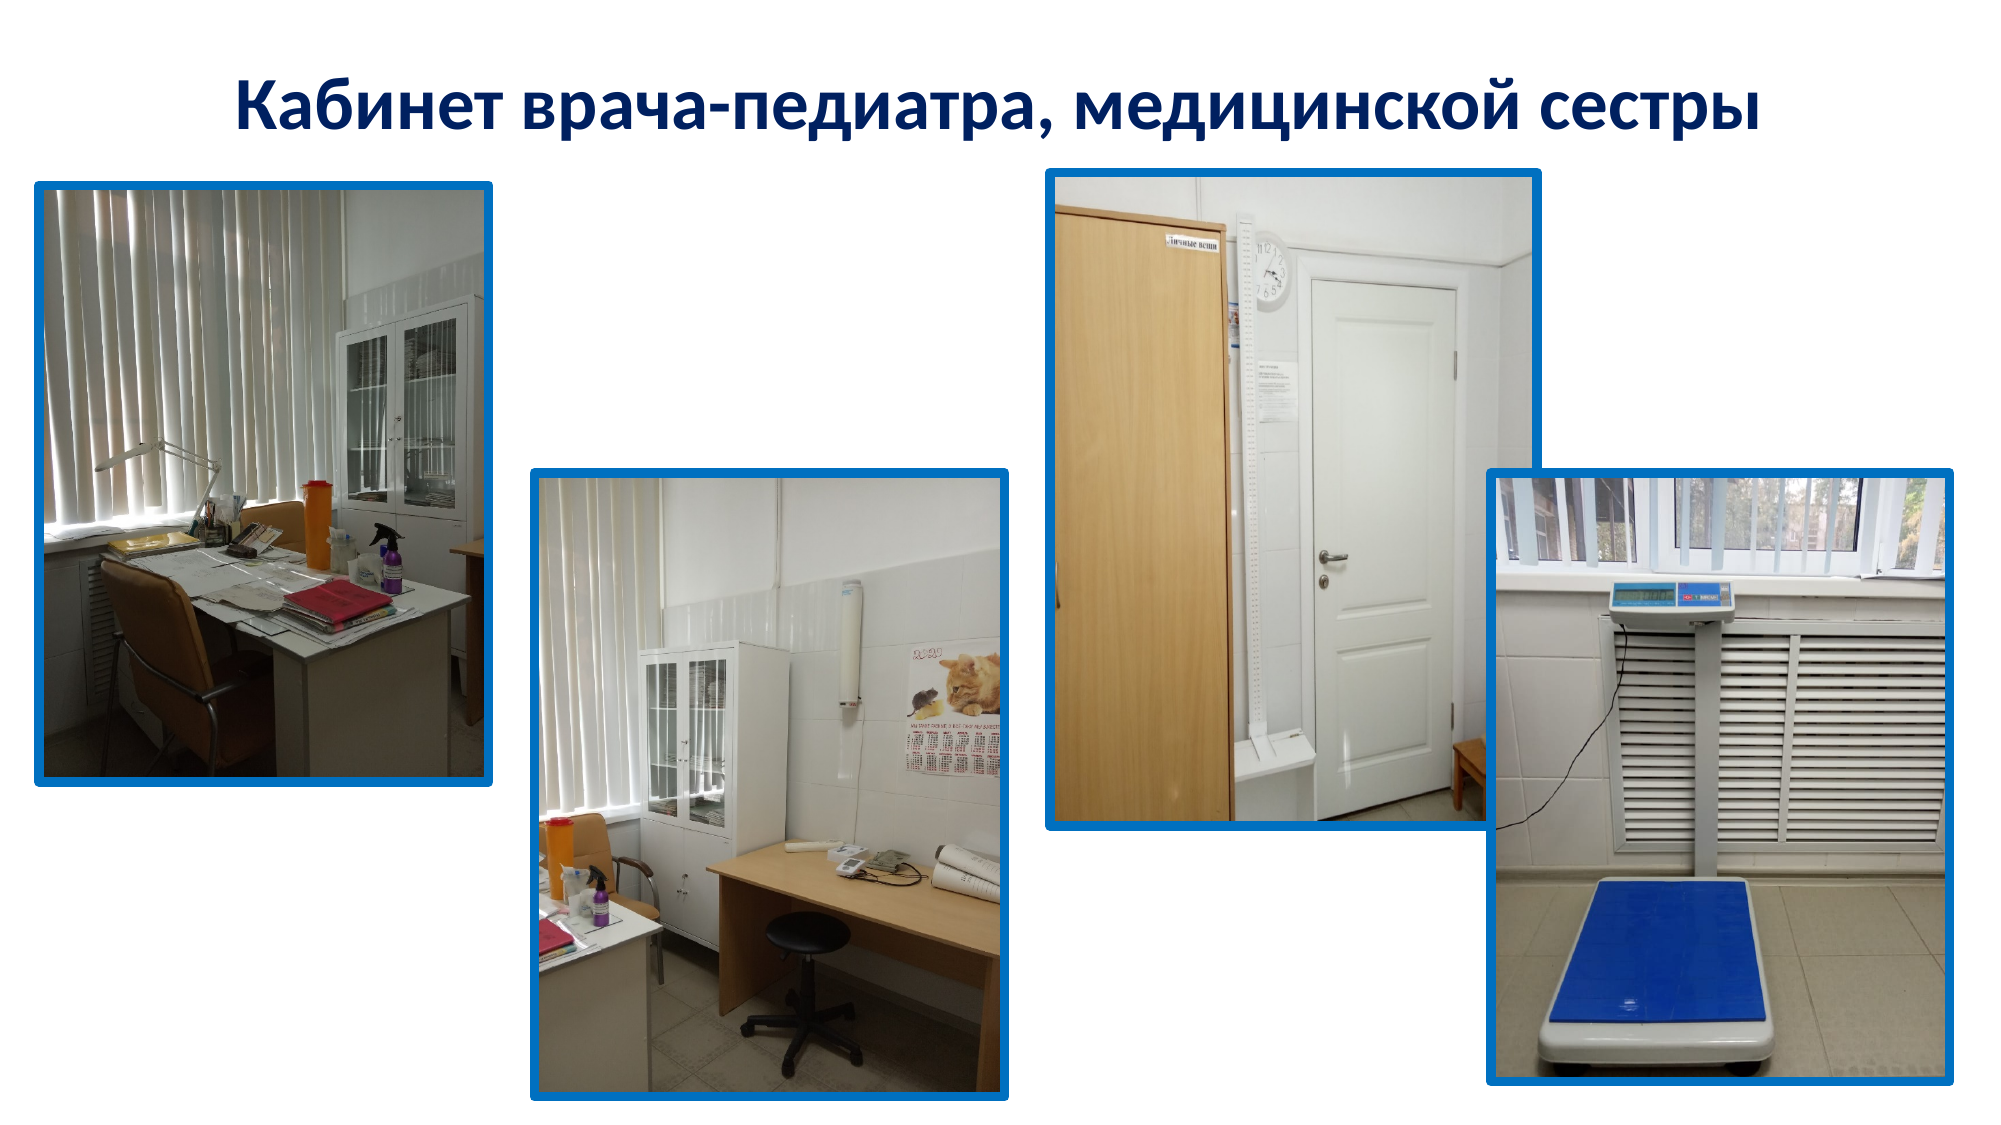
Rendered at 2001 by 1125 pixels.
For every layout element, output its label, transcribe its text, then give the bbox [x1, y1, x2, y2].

picture [43, 189, 484, 778]
picture [1054, 176, 1945, 1077]
picture [539, 477, 1001, 1092]
title Кабинет врача-педиатра, медицинской сестры [137, 59, 1863, 150]
